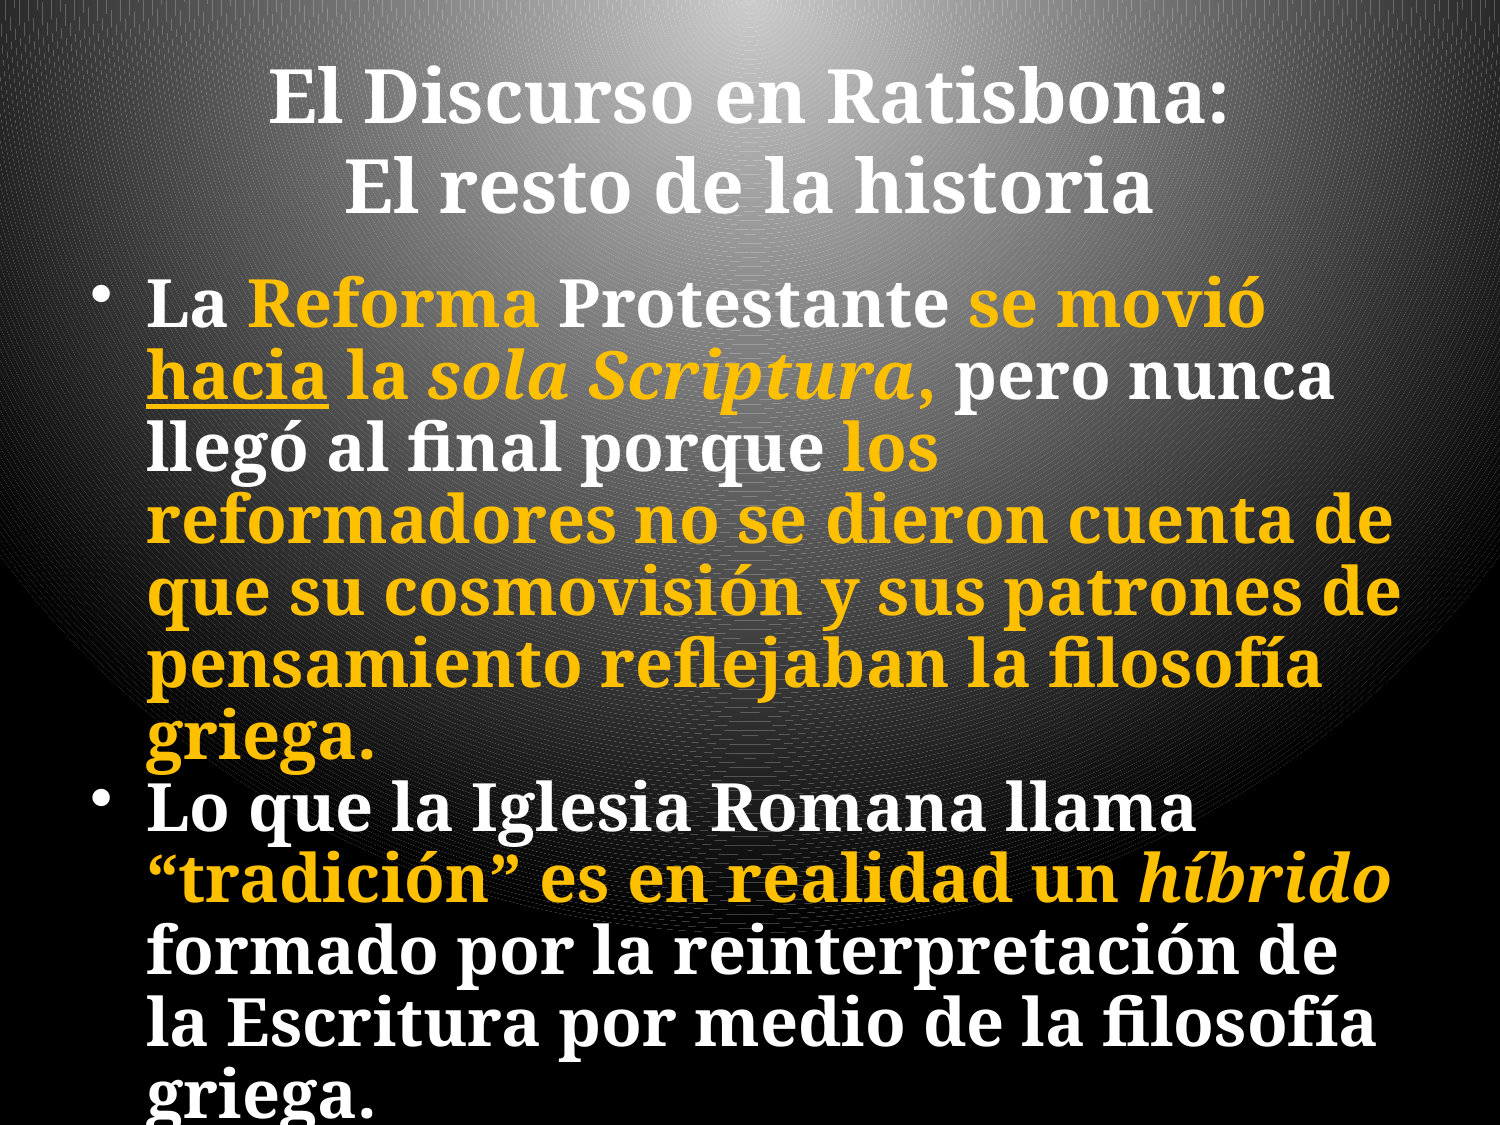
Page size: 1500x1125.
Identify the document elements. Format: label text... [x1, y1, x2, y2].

title El Discurso en Ratisbona: El resto de la historia [74, 44, 1426, 233]
list La Reforma Protestante se movió hacia la sola Scriptura, pero nunca llegó al final porque los reformadores no se dieron cuenta de que su cosmovisión y sus patrones de pensamiento reflejaban la filosofía griega. Lo que la Iglesia Romana llama “tradición” es en realidad un híbrido formado por la reinterpretación de la Escritura por medio de la filosofía griega. [74, 262, 1426, 1076]
